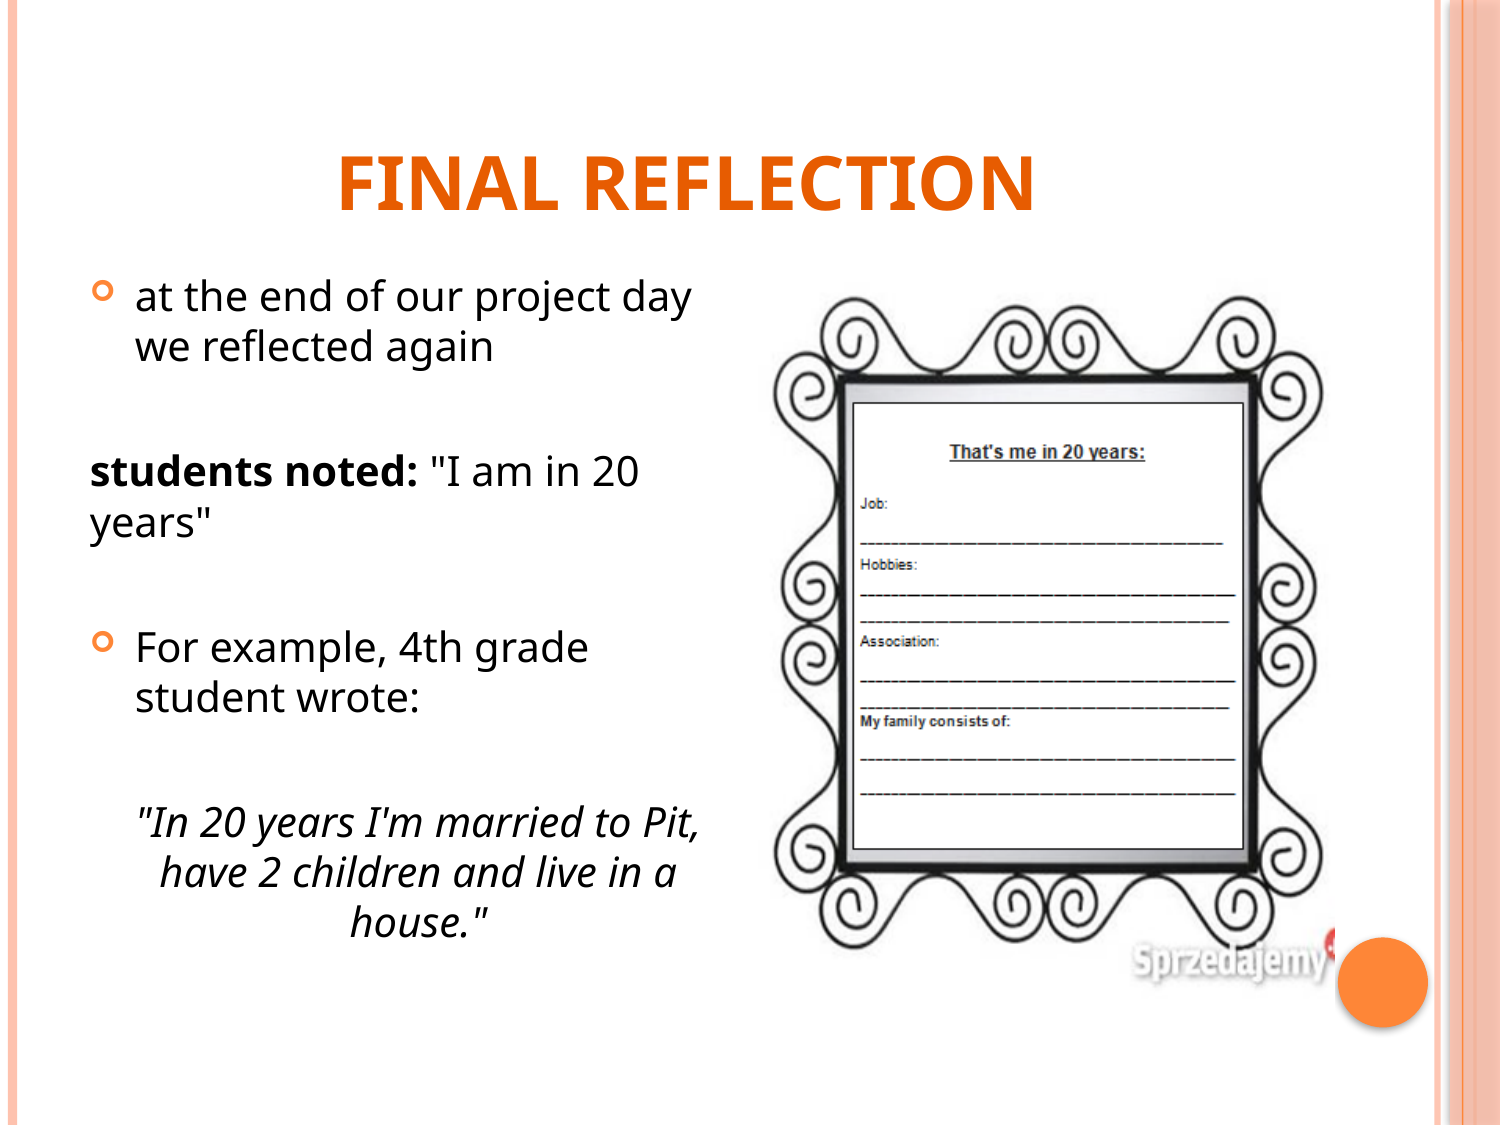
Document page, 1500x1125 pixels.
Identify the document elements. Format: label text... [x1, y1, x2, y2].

title Final reflection [75, 45, 1300, 233]
picture [740, 246, 1336, 1016]
list at the end of our project day we reflected again students noted: "I am in 20 years" For example, 4th grade student wrote: "In 20 years I'm married to Pit, have 2 children and live in a house." [75, 262, 734, 1000]
